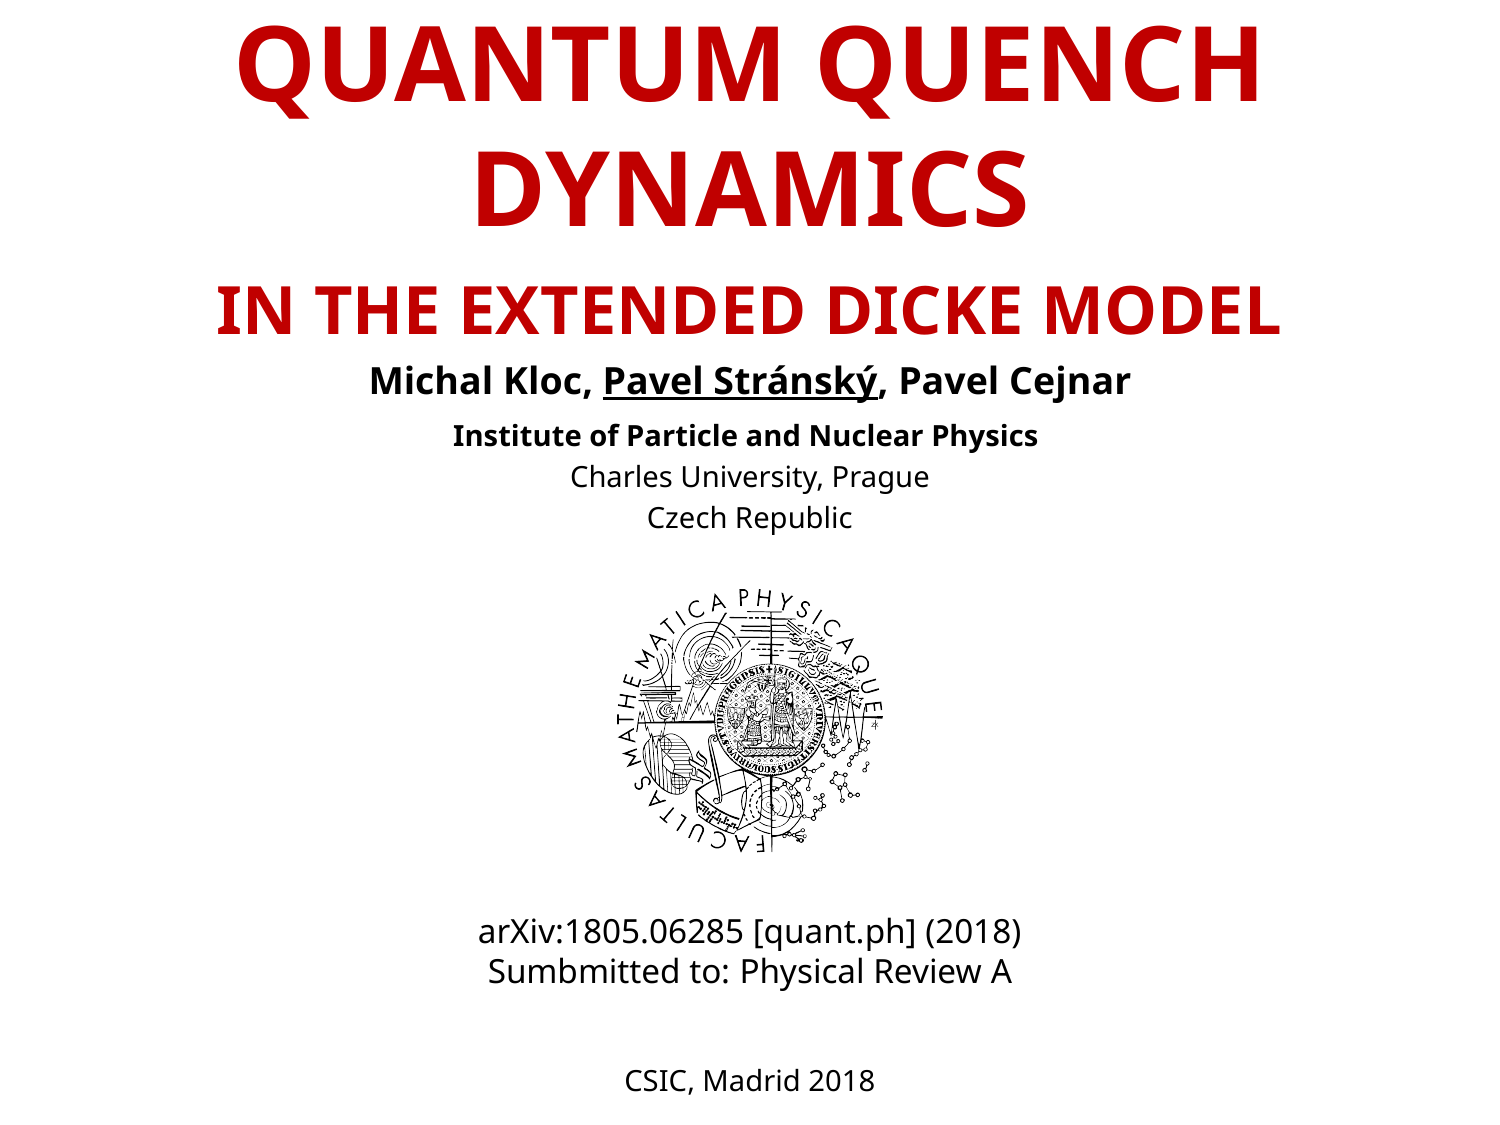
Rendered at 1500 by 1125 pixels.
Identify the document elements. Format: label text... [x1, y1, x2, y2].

text_box Michal Kloc, Pavel Stránský, Pavel Cejnar [353, 349, 1147, 410]
picture [616, 589, 884, 853]
text_box Institute of Particle and Nuclear Physics Charles University, Prague Czech Republic [411, 410, 1089, 542]
text_box CSIC, Madrid 2018 [26, 1055, 1474, 1105]
text_box arXiv:1805.06285 [quant.ph] (2018) Sumbmitted to: Physical Review A [436, 903, 1064, 998]
text_box Quantum quench dynamics in the extended Dicke model [0, 0, 1500, 351]
